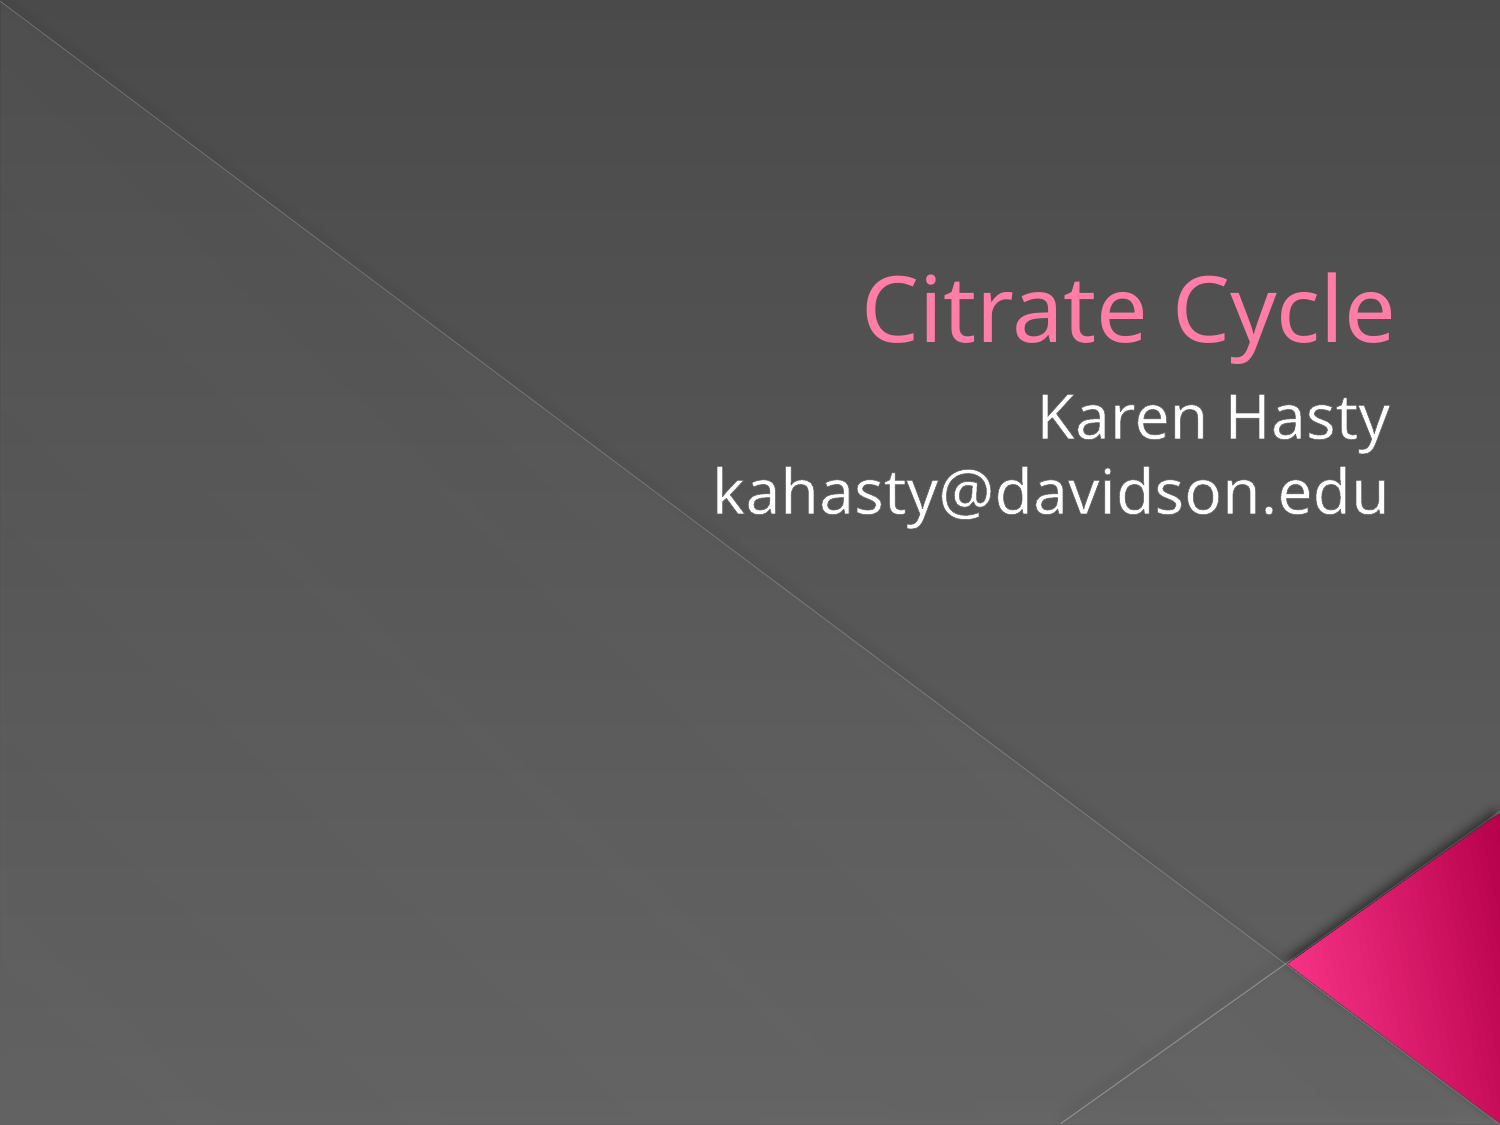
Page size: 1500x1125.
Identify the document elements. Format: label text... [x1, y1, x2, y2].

subtitle Karen Hasty kahasty@davidson.edu [88, 369, 1412, 657]
title Citrate Cycle [88, 127, 1412, 369]
